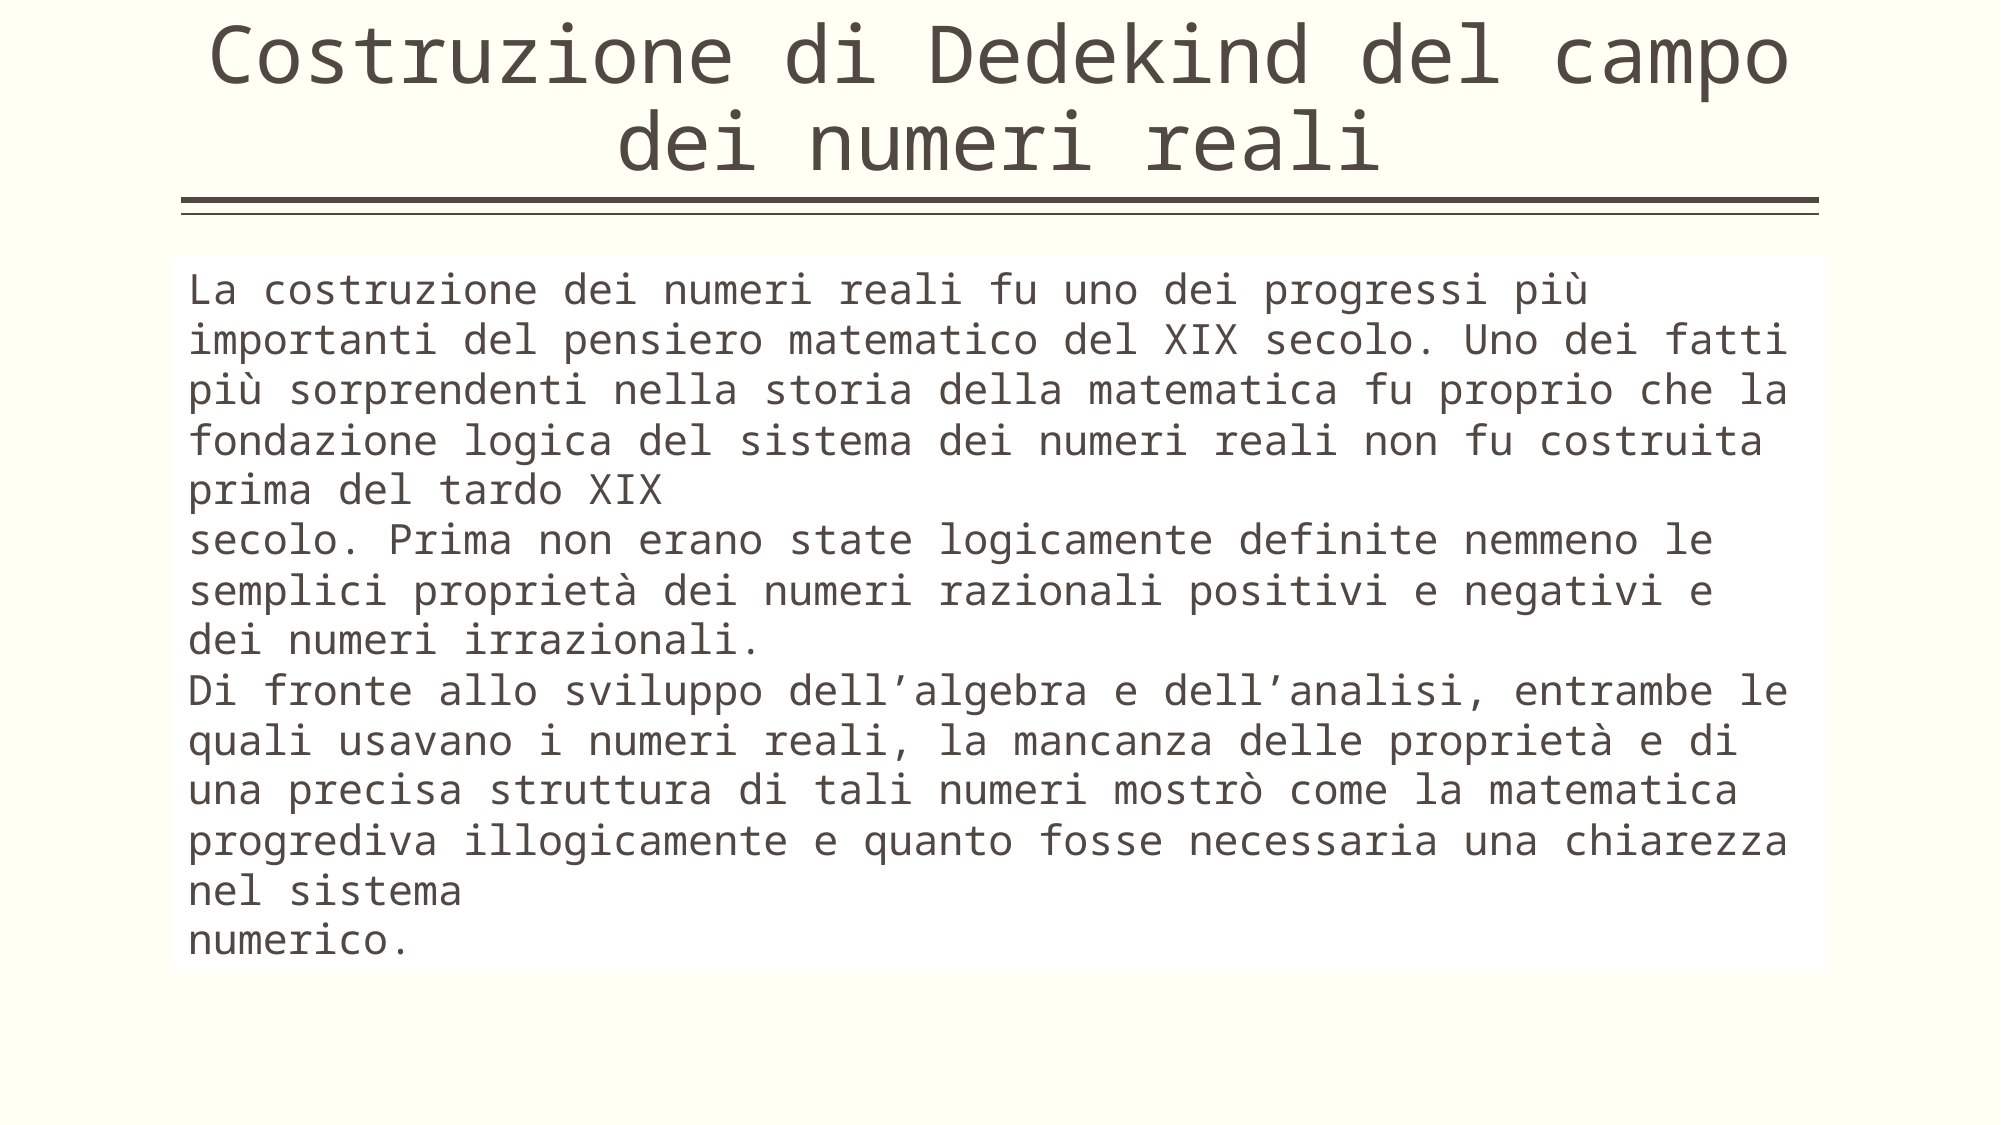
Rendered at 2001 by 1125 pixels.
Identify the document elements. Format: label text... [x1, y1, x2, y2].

text_box La costruzione dei numeri reali fu uno dei progressi più importanti del pensiero matematico del XIX secolo. Uno dei fatti più sorprendenti nella storia della matematica fu proprio che la fondazione logica del sistema dei numeri reali non fu costruita prima del tardo XIX secolo. Prima non erano state logicamente definite nemmeno le semplici proprietà dei numeri razionali positivi e negativi e dei numeri irrazionali. Di fronte allo sviluppo dell’algebra e dell’analisi, entrambe le quali usavano i numeri reali, la mancanza delle proprietà e di una precisa struttura di tali numeri mostrò come la matematica progrediva illogicamente e quanto fosse necessaria una chiarezza nel sistema numerico. [173, 255, 1827, 971]
title Costruzione di Dedekind del campo dei numeri reali [173, 7, 1827, 195]
